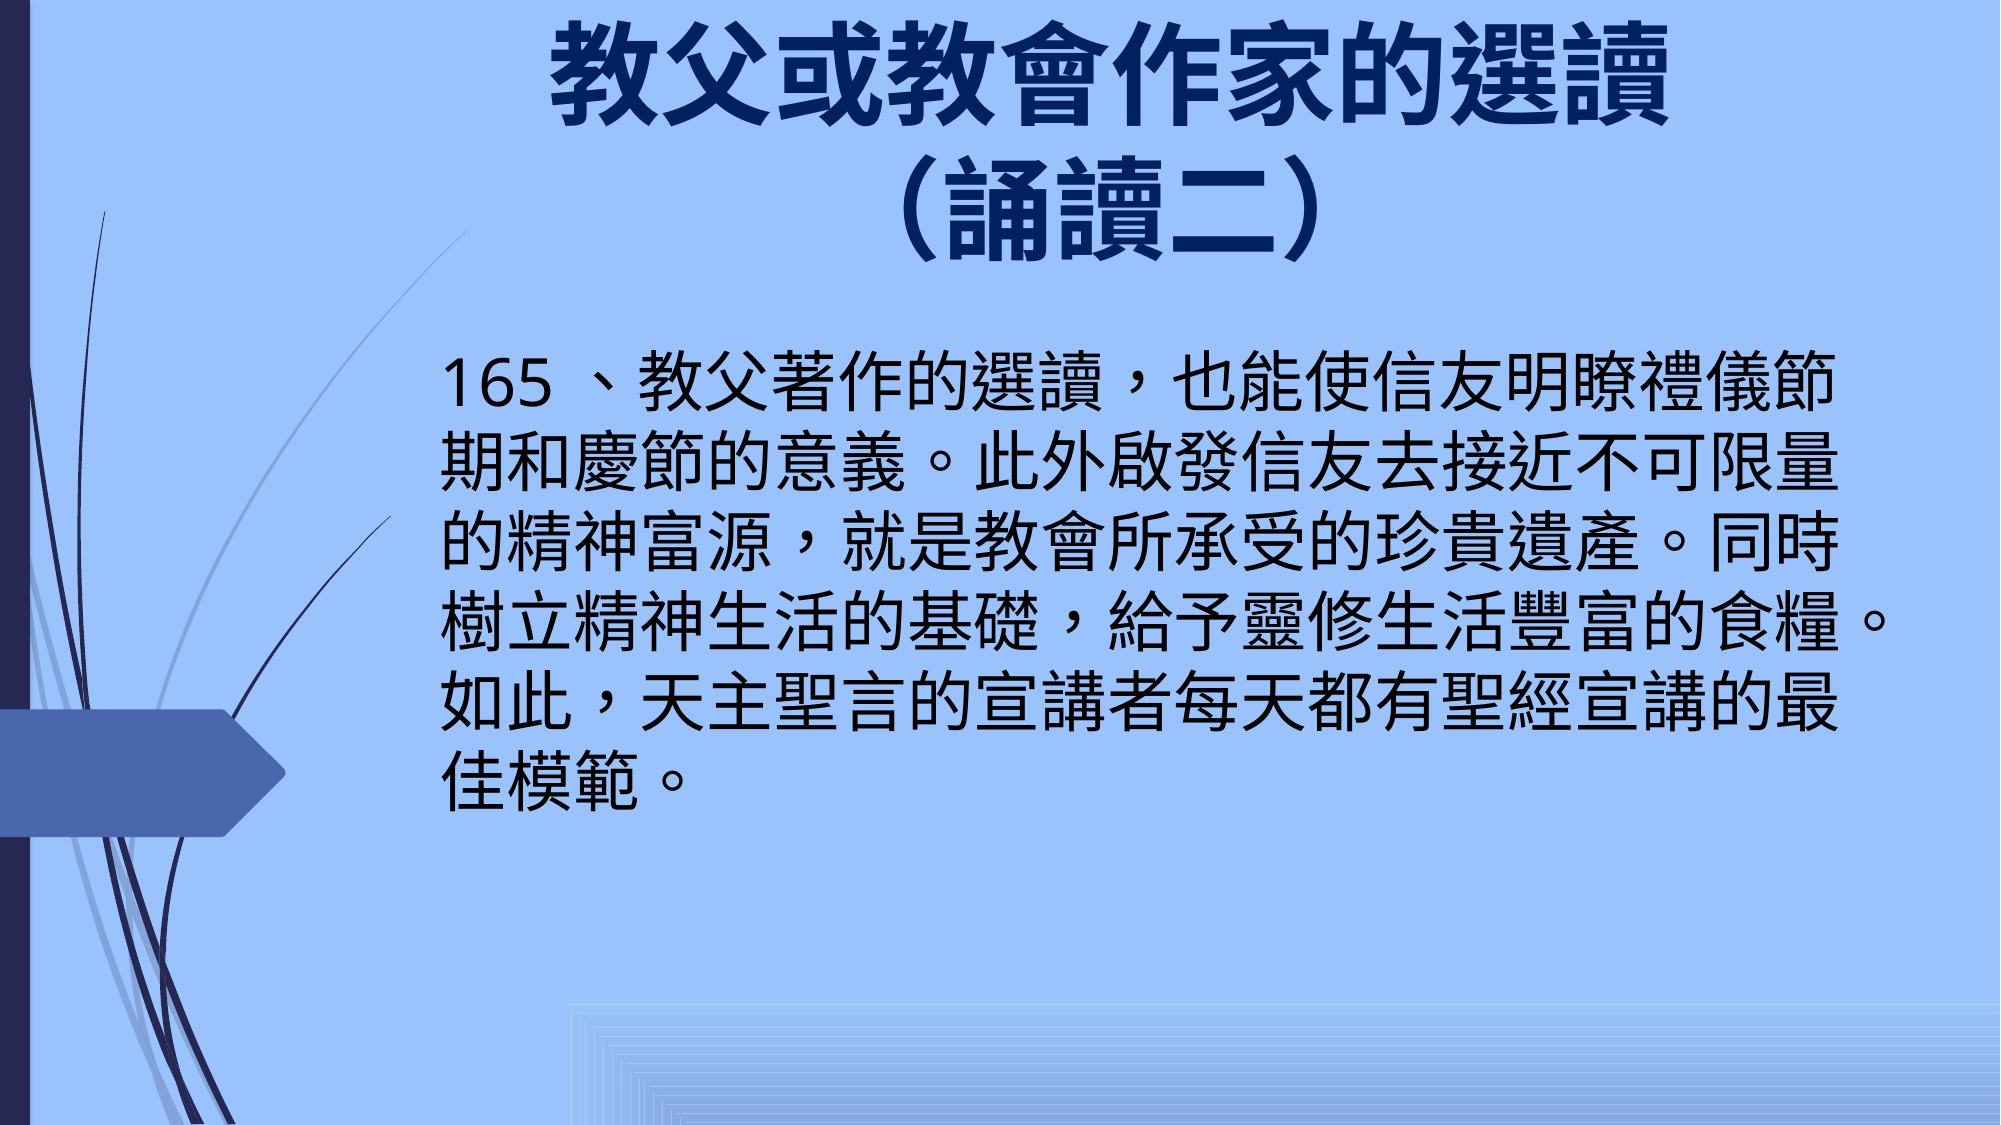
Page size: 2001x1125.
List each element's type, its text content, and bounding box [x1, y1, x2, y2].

subtitle 165、教父著作的選讀，也能使信友明瞭禮儀節期和慶節的意義。此外啟發信友去接近不可限量的精神富源，就是教會所承受的珍貴遺產。同時樹立精神生活的基礎，給予靈修生活豐富的食糧。如此，天主聖言的宣講者每天都有聖經宣講的最佳模範。 [424, 332, 1888, 969]
title 教父或教會作家的選讀 （誦讀二） [379, 120, 1843, 282]
